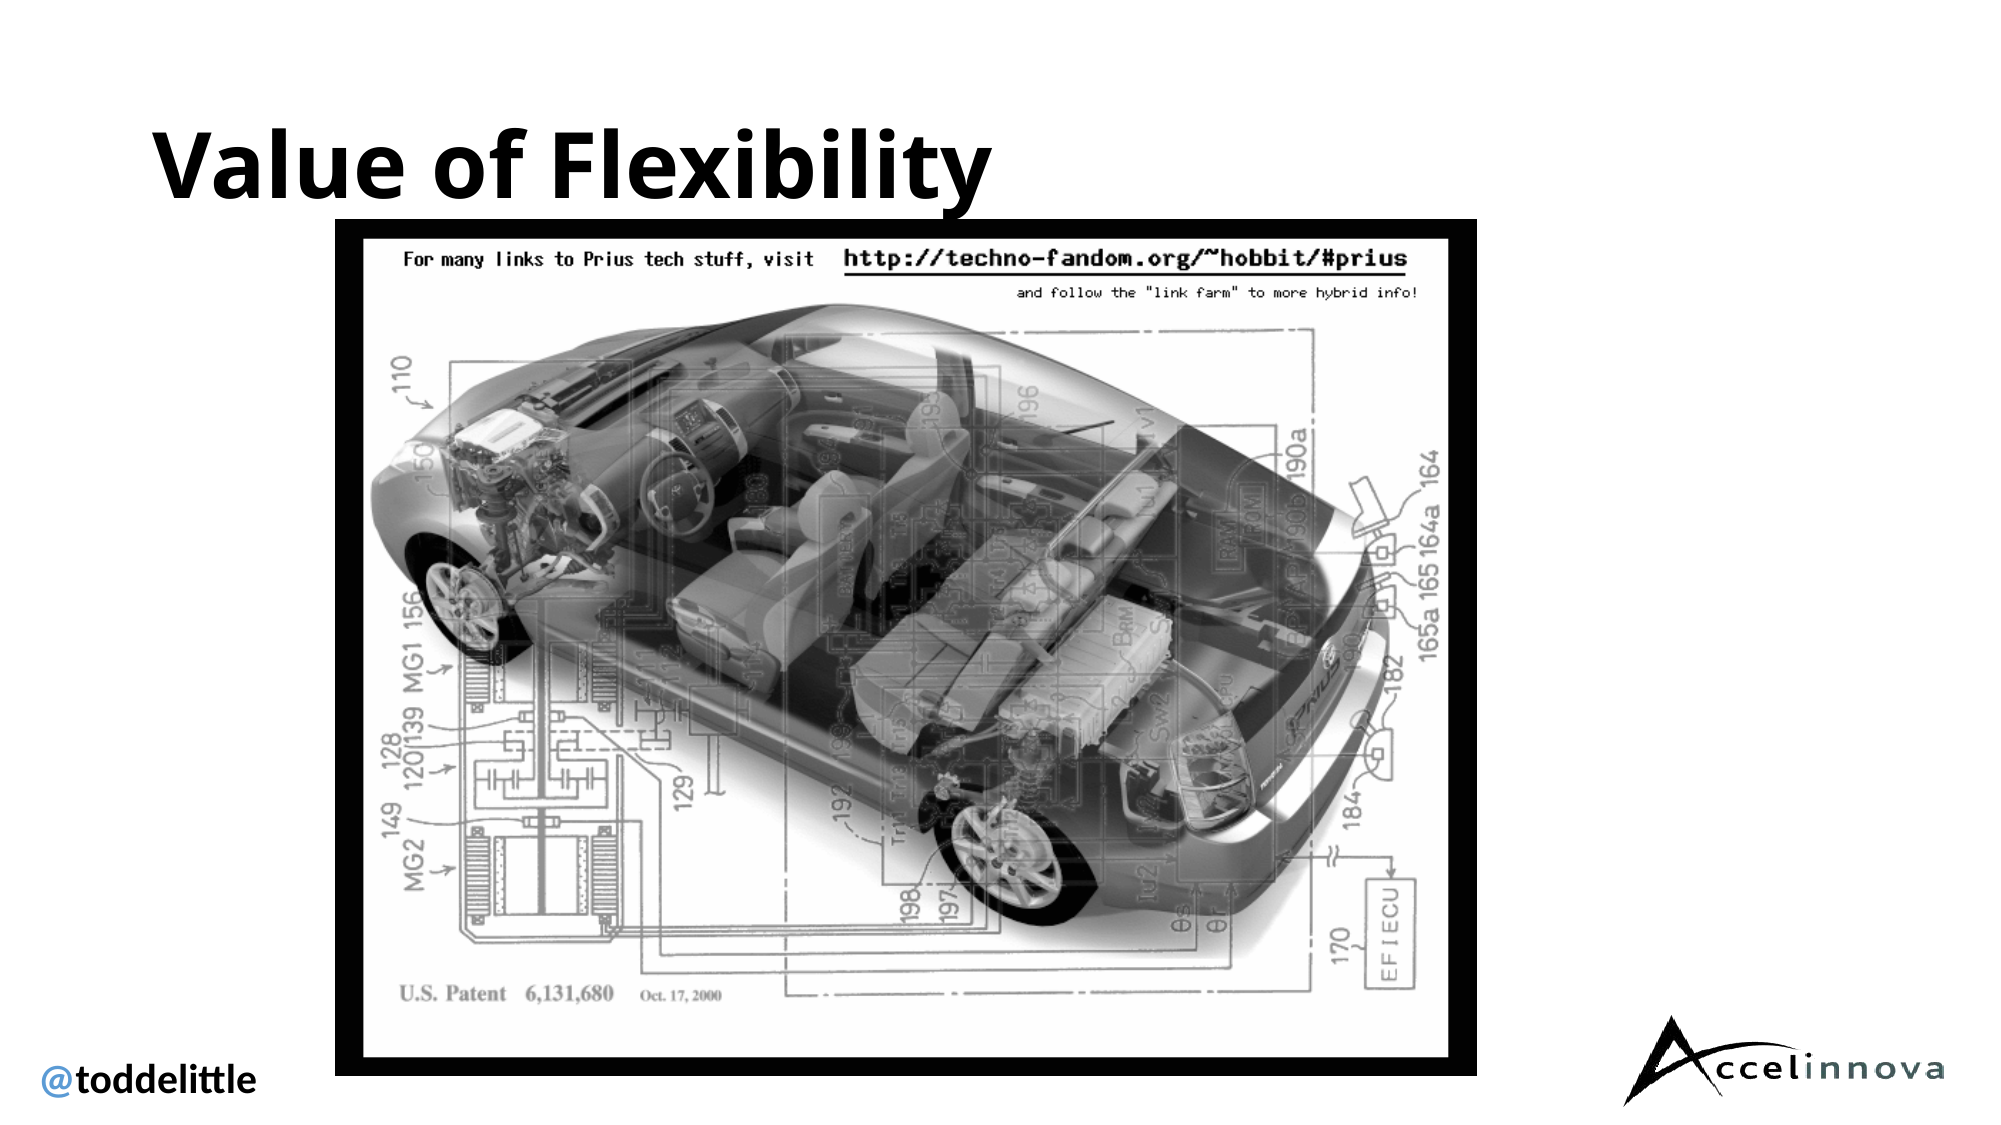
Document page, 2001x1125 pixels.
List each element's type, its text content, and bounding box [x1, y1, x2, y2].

picture [1623, 1015, 1944, 1107]
title Value of Flexibility [137, 59, 1863, 278]
picture [335, 219, 1477, 1076]
